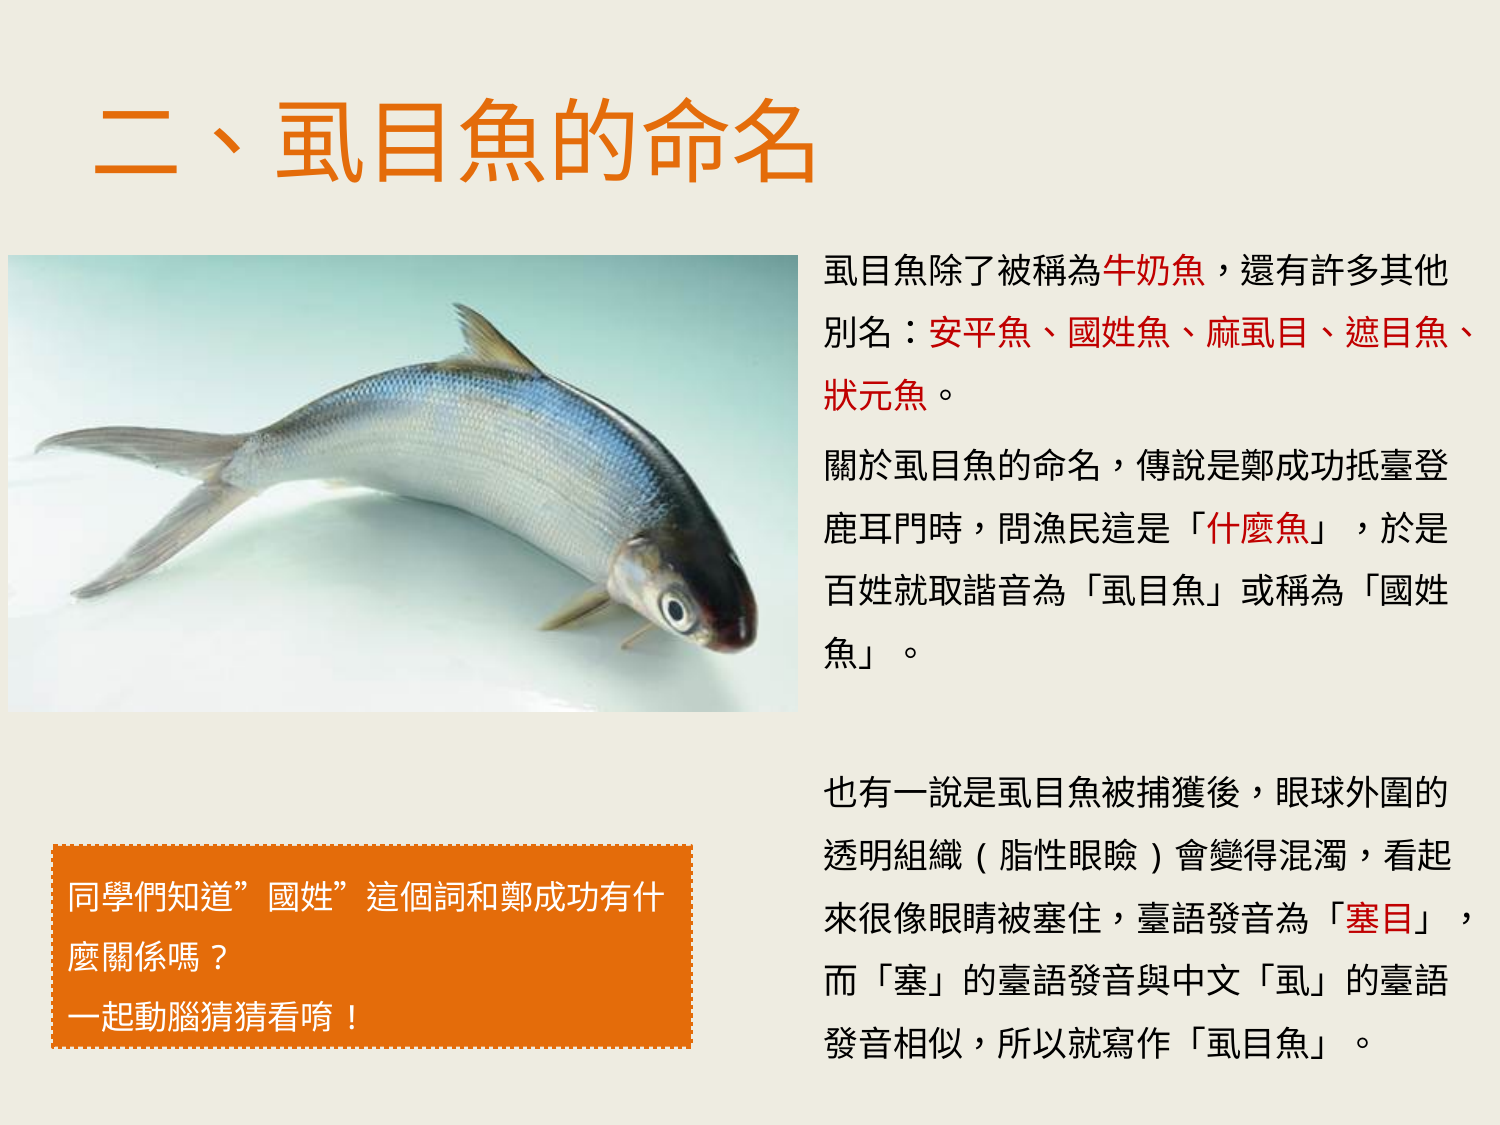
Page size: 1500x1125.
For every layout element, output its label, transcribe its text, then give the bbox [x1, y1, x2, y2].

text_box 同學們知道”國姓”這個詞和鄭成功有什麼關係嗎? 一起動腦猜猜看唷! [51, 844, 693, 1049]
picture [7, 255, 798, 712]
title 二、虱目魚的命名 [75, 45, 1425, 233]
list 虱目魚除了被稱為牛奶魚，還有許多其他別名：安平魚、國姓魚、麻虱目、遮目魚、狀元魚。 關於虱目魚的命名，傳說是鄭成功抵臺登鹿耳門時，問漁民這是「什麼魚」，於是百姓就取諧音為「虱目魚」或稱為「國姓魚」。 也有一說是虱目魚被捕獲後，眼球外圍的透明組織(脂性眼瞼)會變得混濁，看起來很像眼睛被塞住，臺語發音為「塞目」，而「塞」的臺語發音與中文「虱」的臺語發音相似，所以就寫作「虱目魚」。 [809, 219, 1496, 1080]
